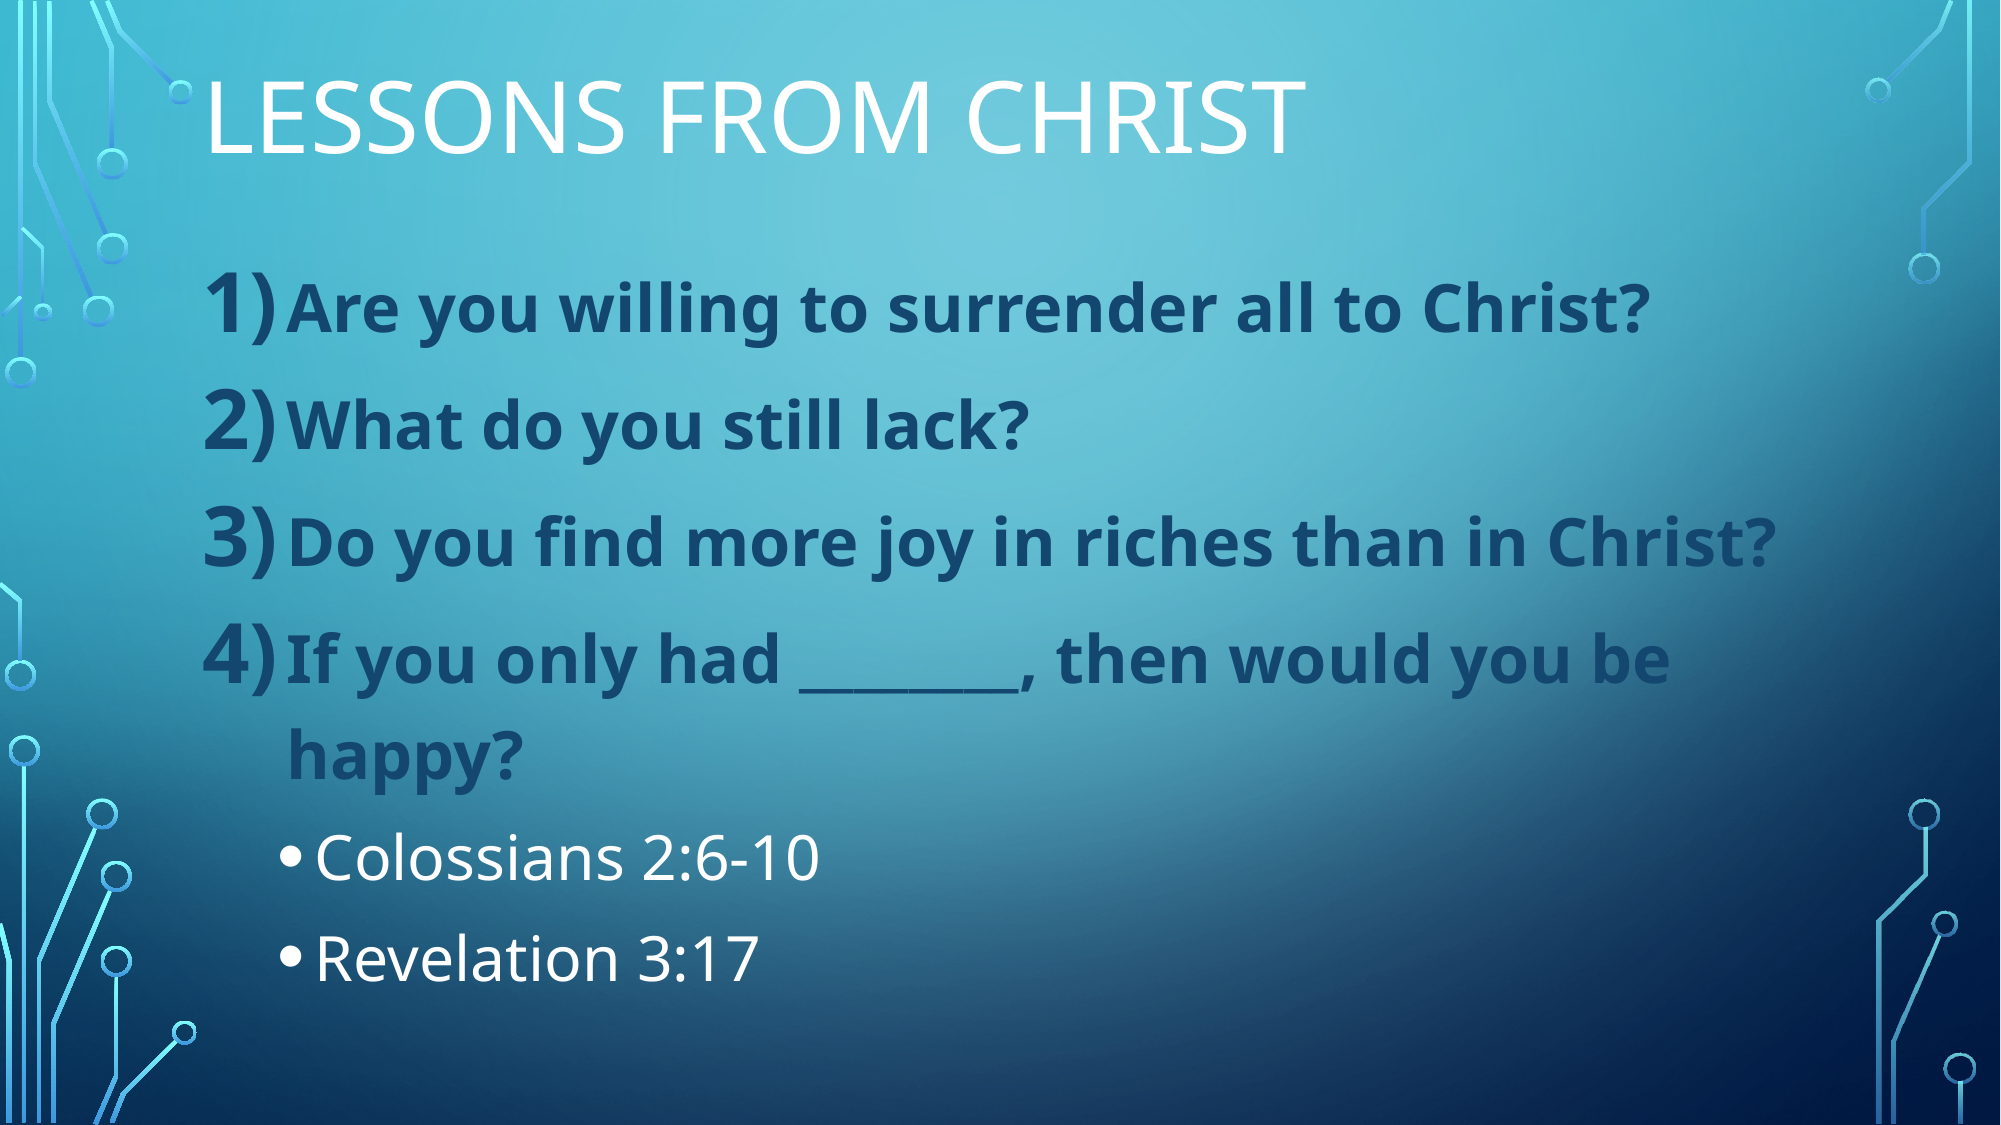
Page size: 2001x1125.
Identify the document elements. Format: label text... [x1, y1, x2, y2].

title Lessons From Christ [187, 0, 1813, 242]
list Are you willing to surrender all to Christ? What do you still lack? Do you find more joy in riches than in Christ? If you only had ________, then would you be happy? Colossians 2:6-10 Revelation 3:17 [187, 242, 1813, 1039]
